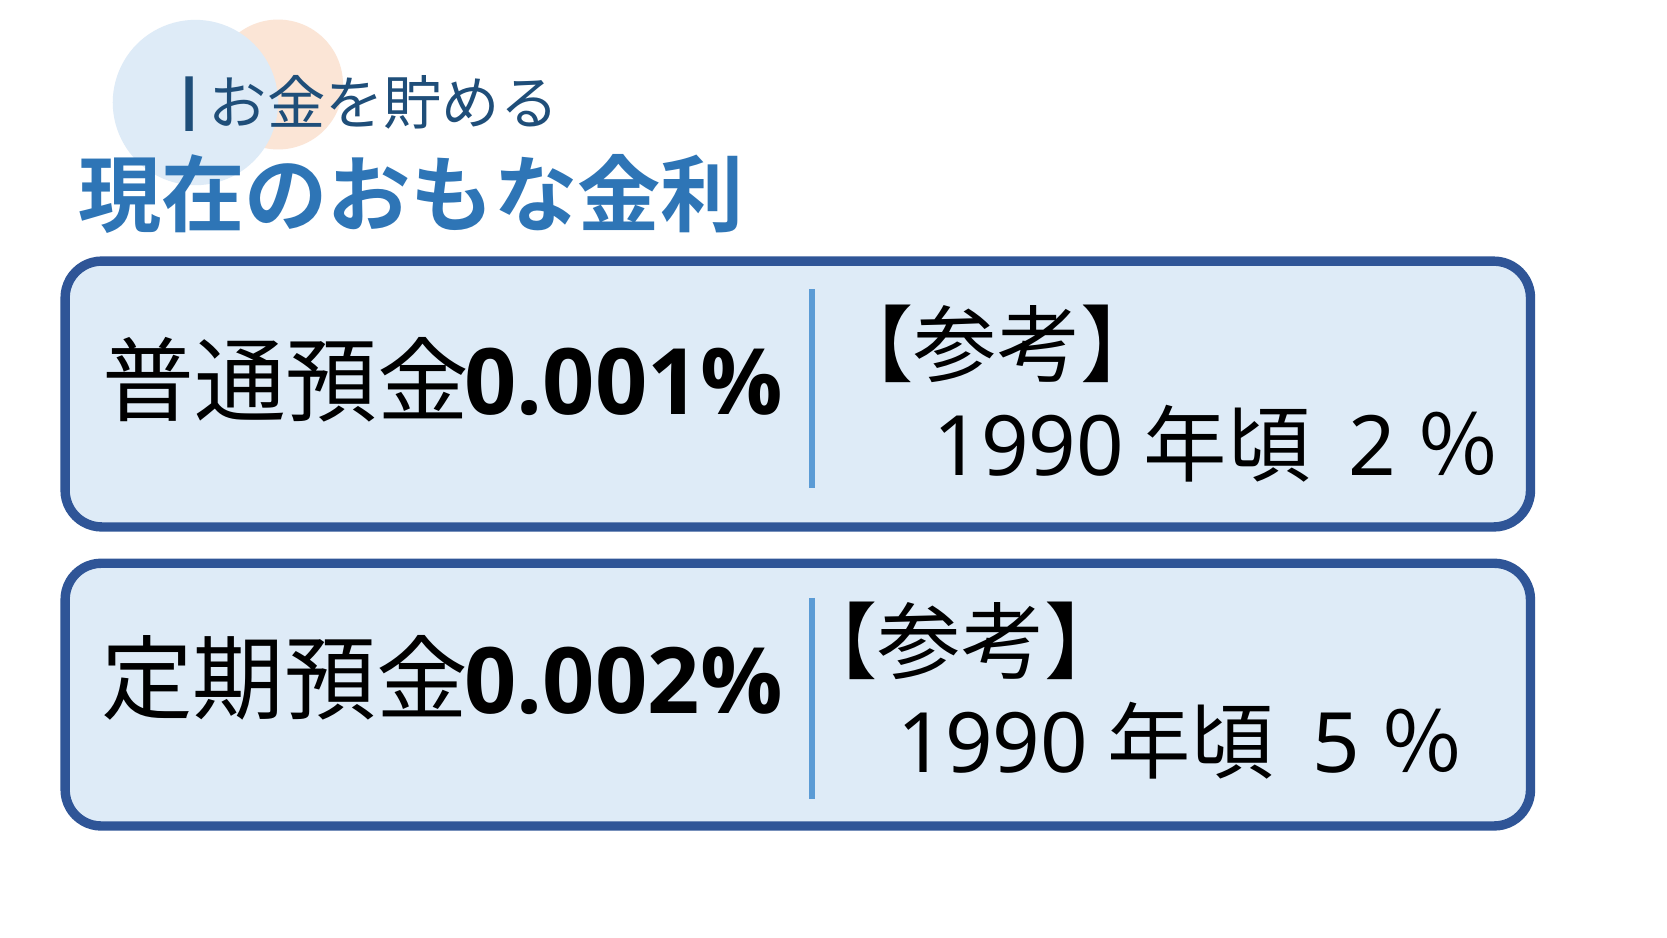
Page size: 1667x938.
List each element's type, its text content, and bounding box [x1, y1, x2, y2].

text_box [812, 581, 1445, 799]
text_box 0.001% [449, 315, 799, 441]
text_box Ⅰ [163, 49, 216, 134]
text_box [64, 260, 1530, 528]
text_box 現在のおもな金利 [63, 134, 759, 250]
text_box お金を貯める [216, 58, 574, 134]
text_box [812, 285, 1661, 503]
text_box [239, 18, 339, 58]
text_box 普通預金 [87, 315, 449, 441]
text_box [111, 18, 267, 134]
text_box 0.002% [449, 614, 799, 739]
text_box [64, 562, 1532, 828]
text_box 定期預金 [86, 613, 484, 739]
